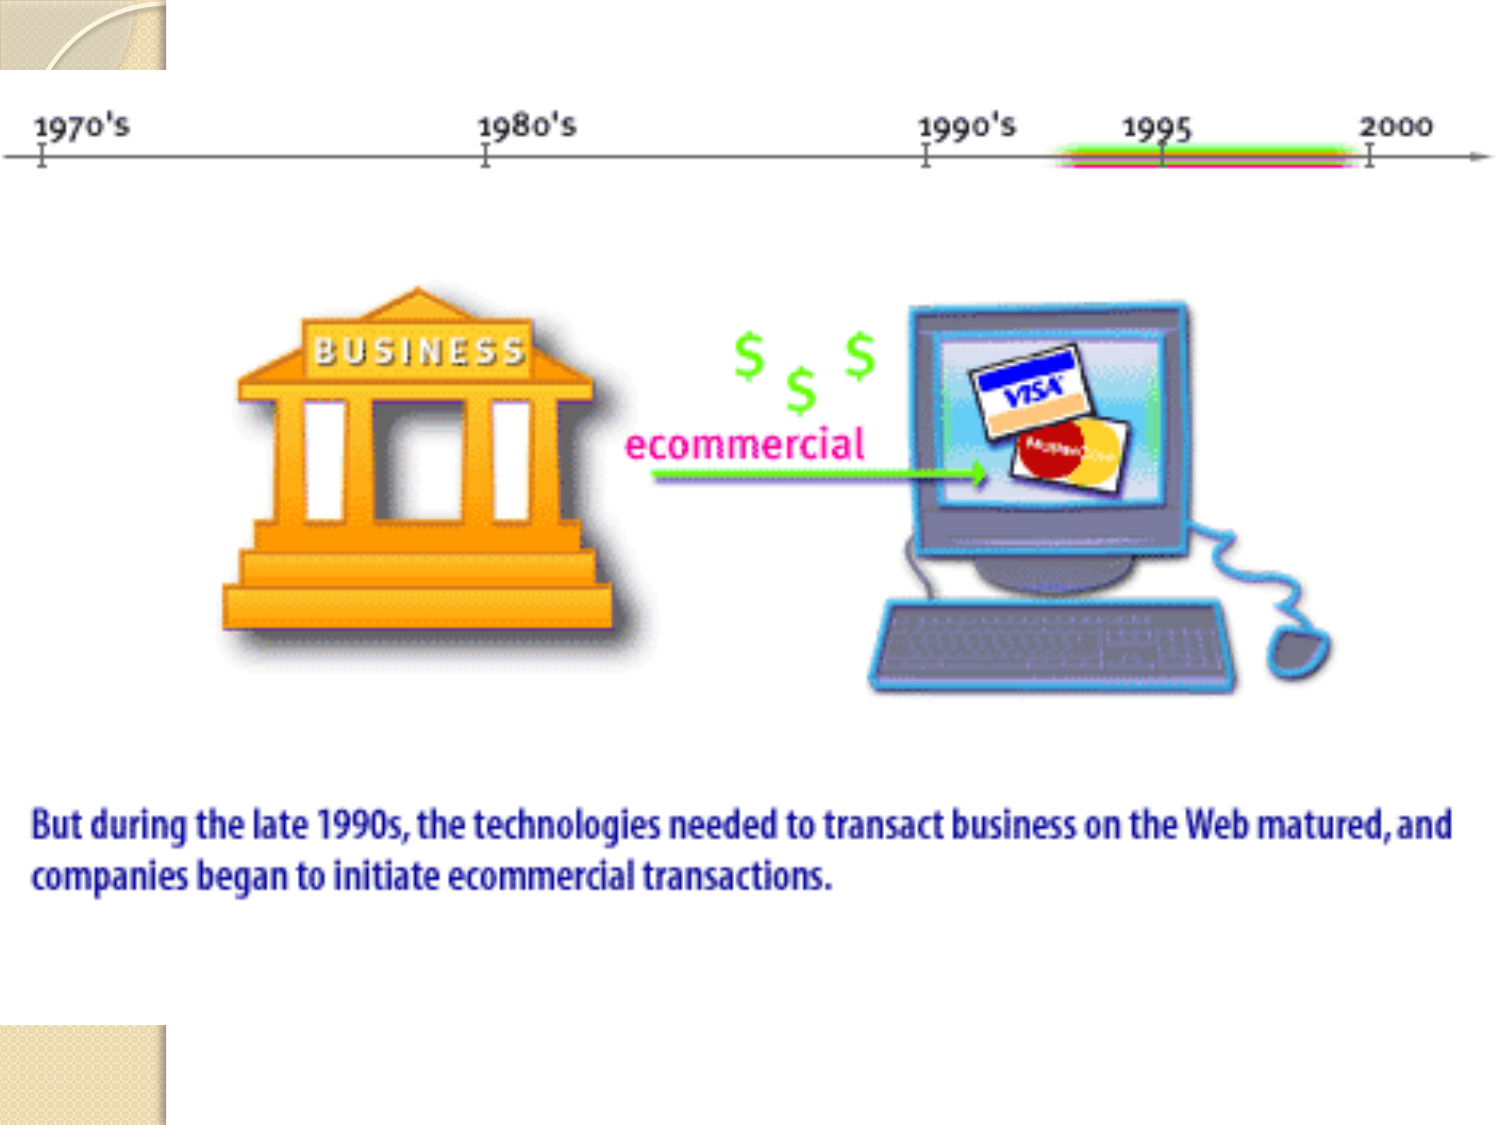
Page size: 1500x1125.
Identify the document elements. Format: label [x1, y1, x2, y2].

picture [0, 70, 1500, 1026]
